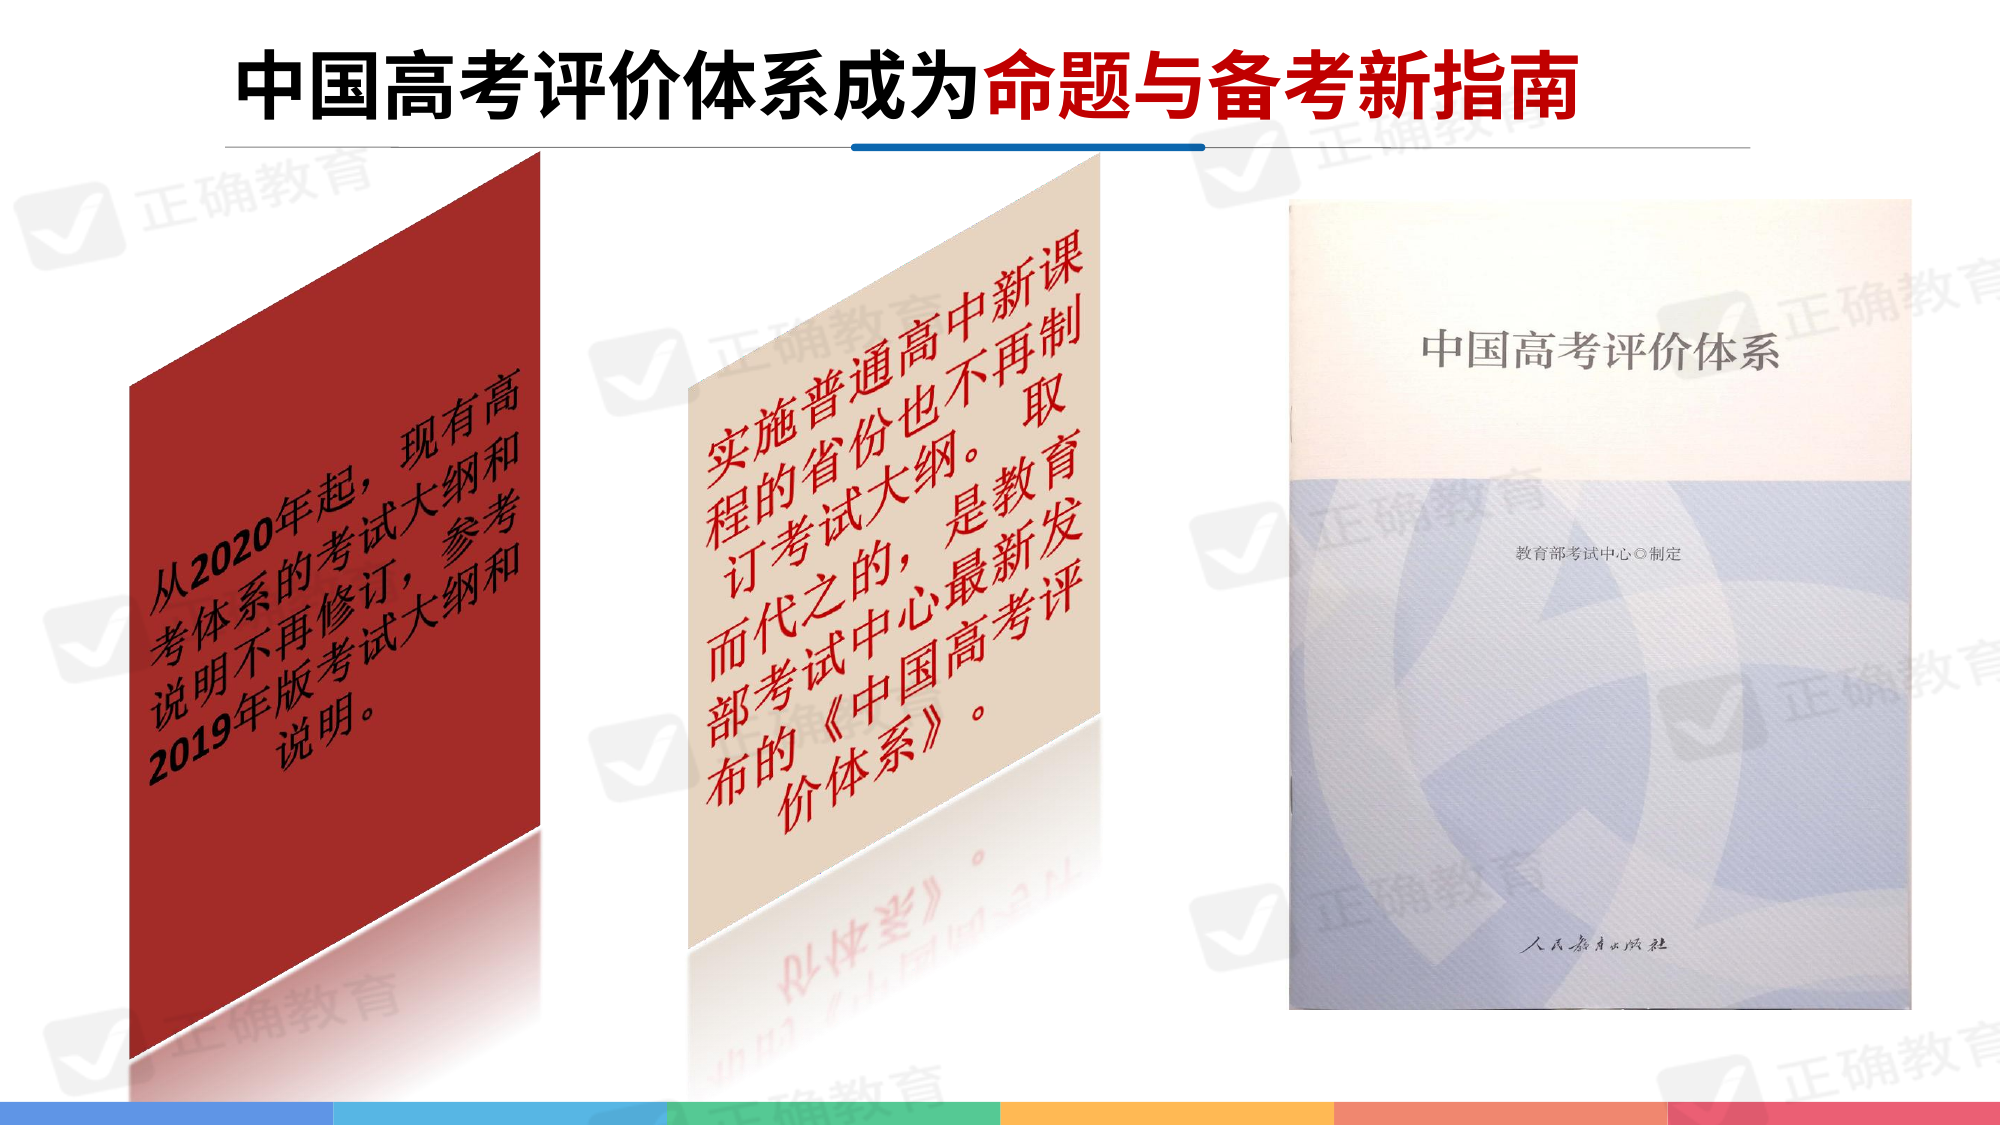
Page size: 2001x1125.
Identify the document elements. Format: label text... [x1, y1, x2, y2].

title 中国高考评价体系成为命题与备考新指南 [230, 36, 1626, 72]
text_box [0, 74, 2000, 1125]
